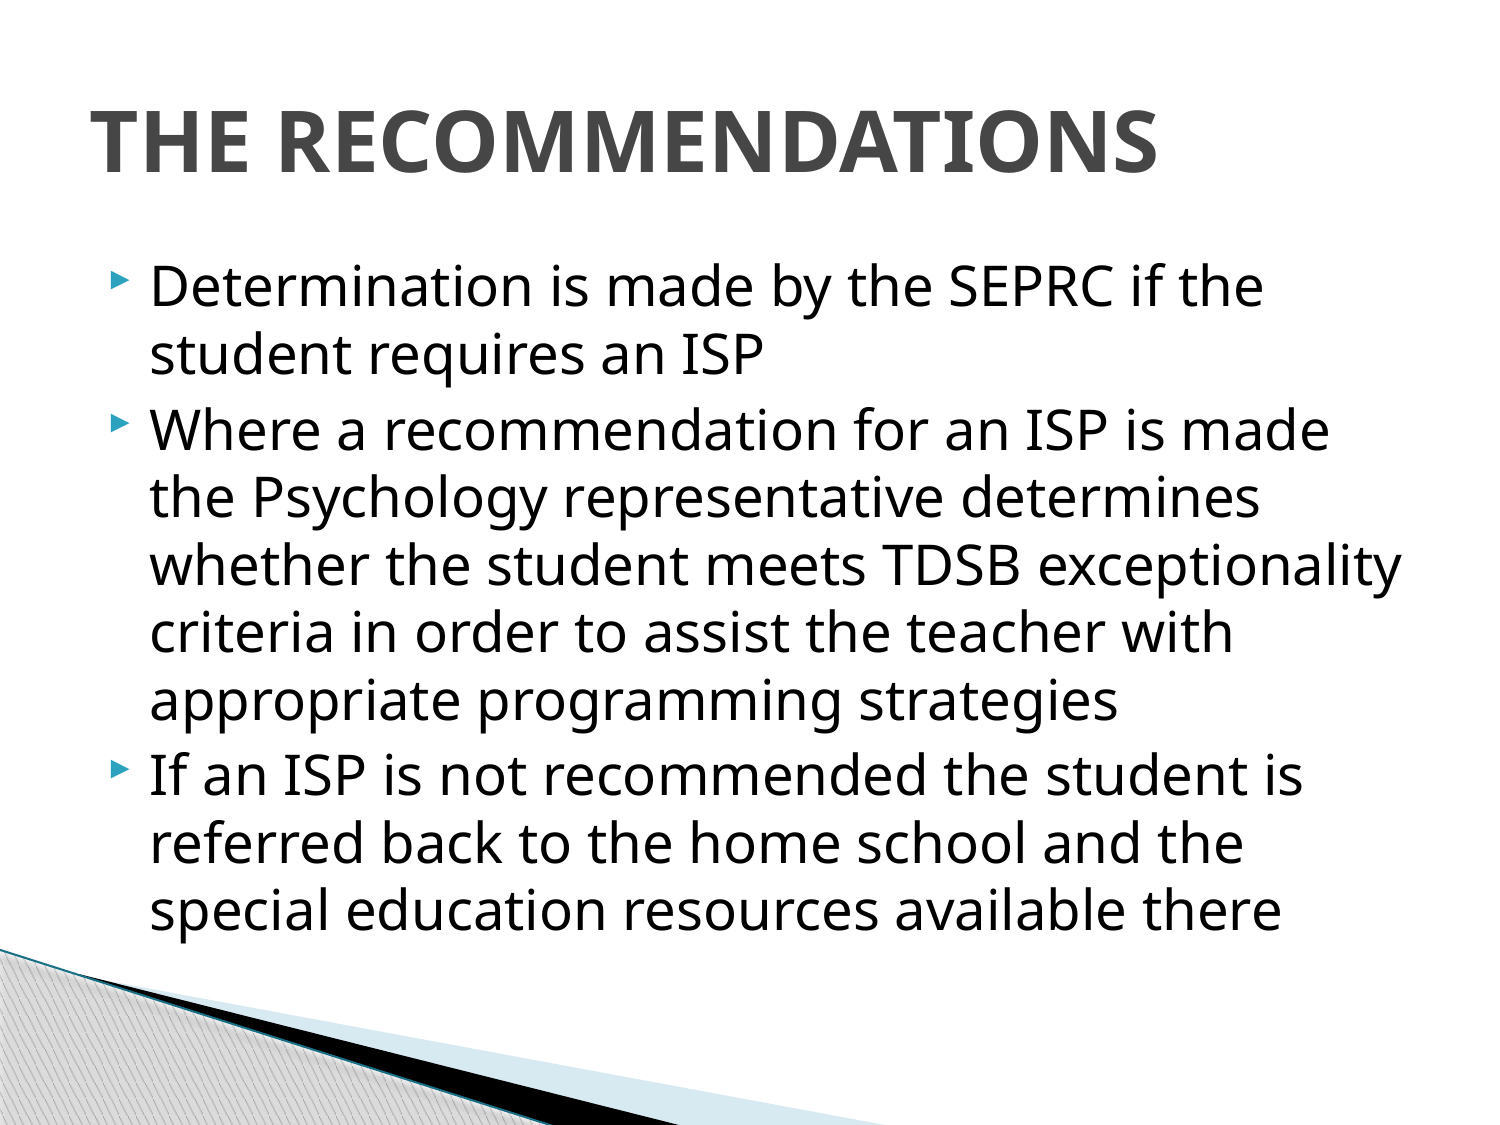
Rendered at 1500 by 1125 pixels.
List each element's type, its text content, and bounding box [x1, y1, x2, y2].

title THE RECOMMENDATIONS [75, 45, 1425, 233]
list Determination is made by the SEPRC if the student requires an ISP Where a recommendation for an ISP is made the Psychology representative determines whether the student meets TDSB exceptionality criteria in order to assist the teacher with appropriate programming strategies If an ISP is not recommended the student is referred back to the home school and the special education resources available there [75, 243, 1425, 986]
